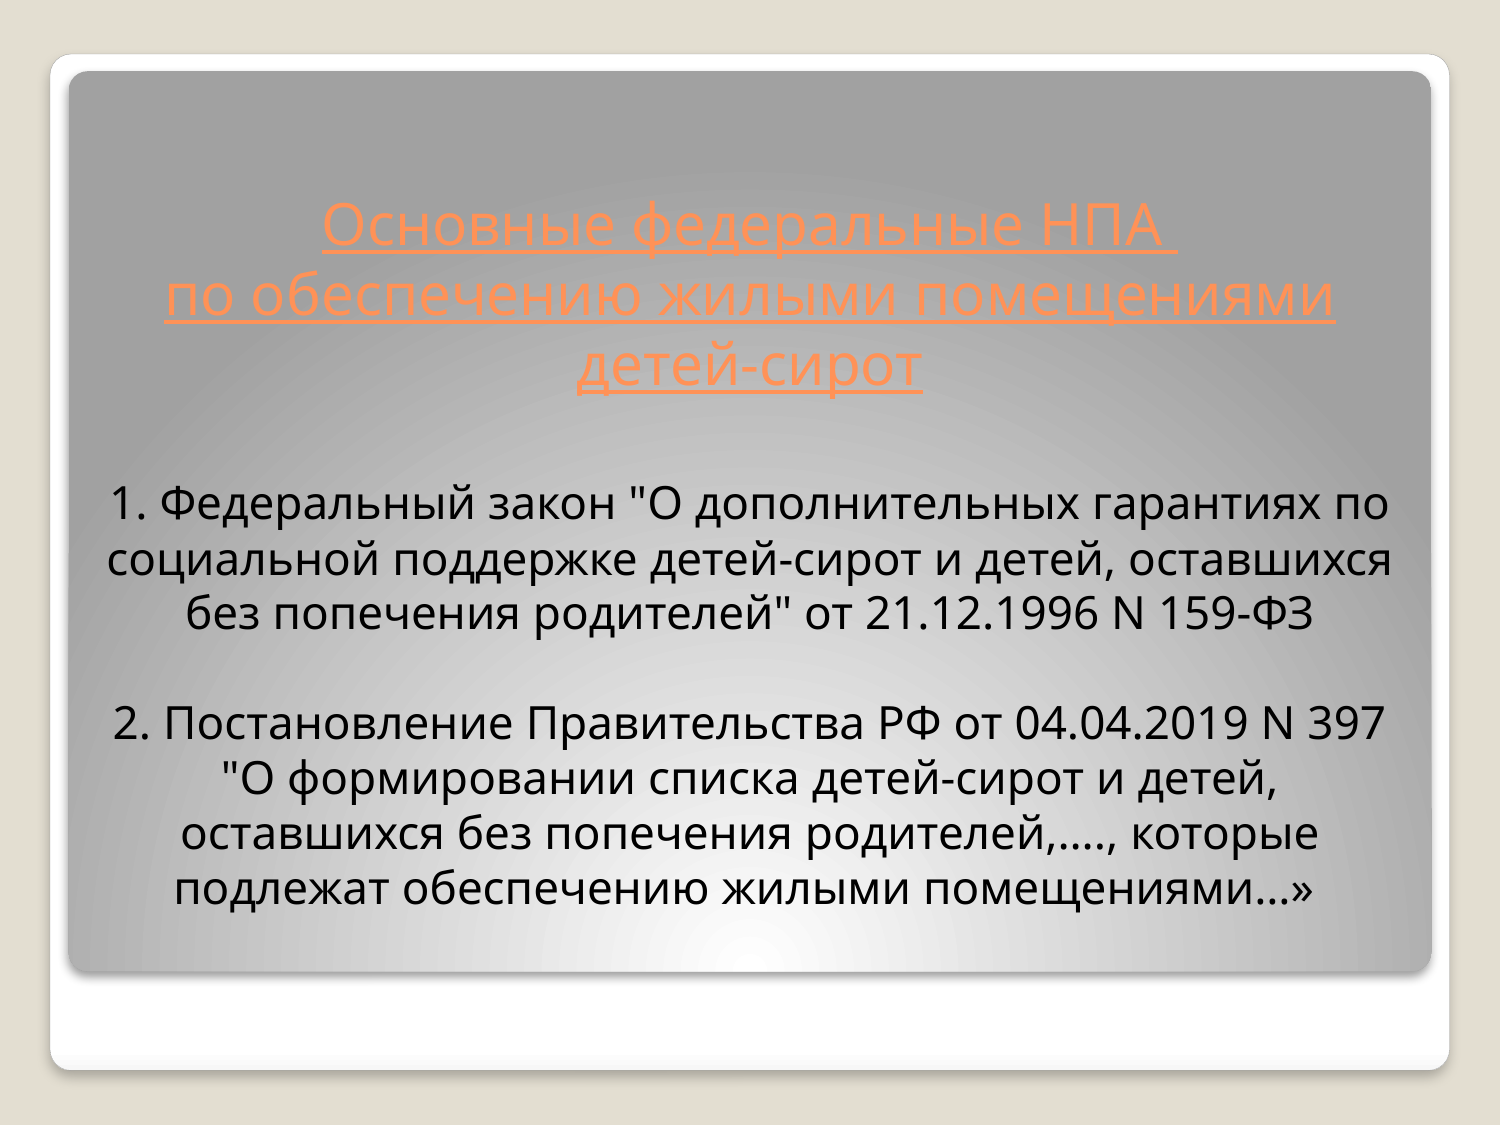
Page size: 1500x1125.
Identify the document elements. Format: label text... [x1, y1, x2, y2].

title Основные федеральные НПА по обеспечению жилыми помещениями детей-сирот 1. Федеральный закон "О дополнительных гарантиях по социальной поддержке детей-сирот и детей, оставшихся без попечения родителей" от 21.12.1996 N 159-ФЗ 2. Постановление Правительства РФ от 04.04.2019 N 397 "О формировании списка детей-сирот и детей, оставшихся без попечения родителей,…., которые подлежат обеспечению жилыми помещениями…» [76, 66, 1424, 976]
